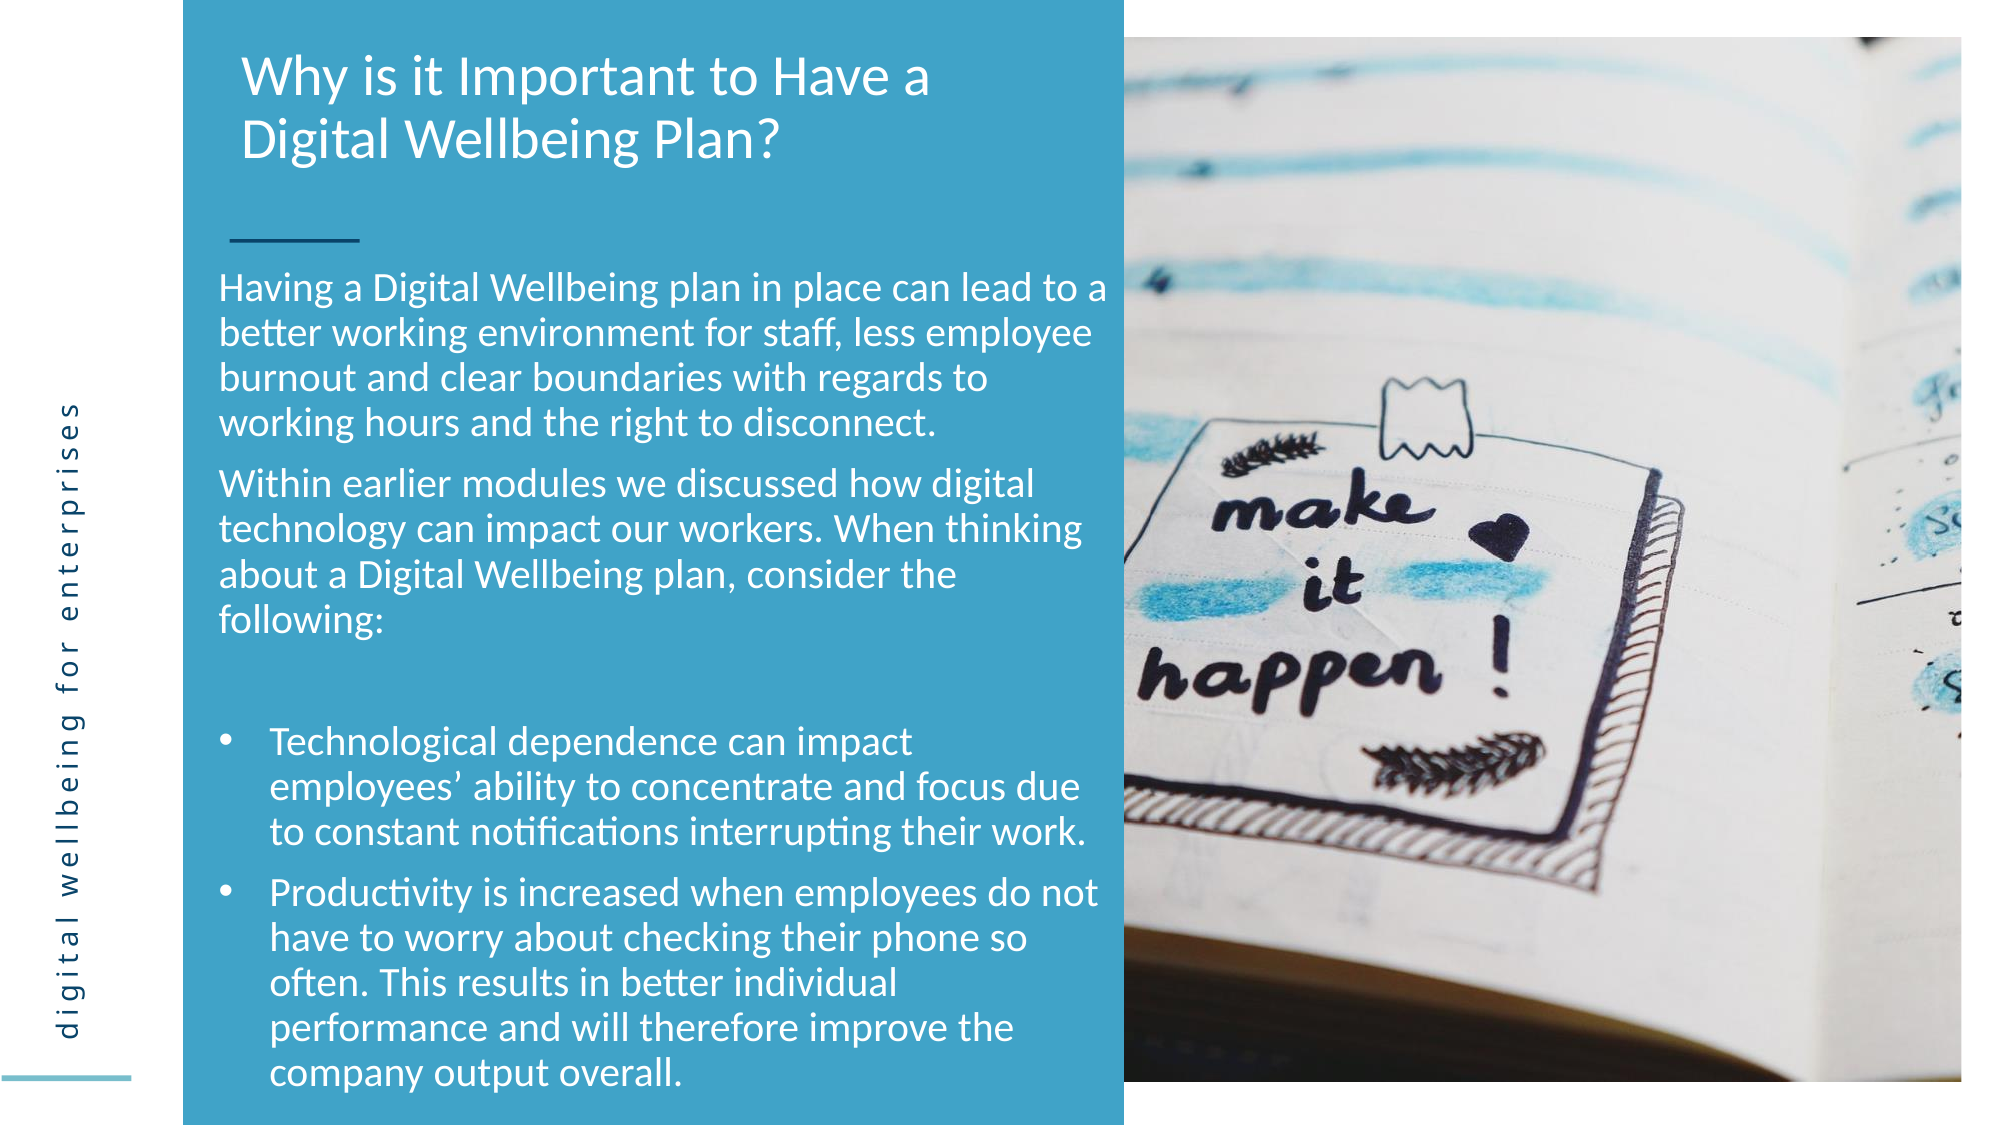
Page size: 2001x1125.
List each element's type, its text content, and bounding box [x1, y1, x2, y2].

list Having a Digital Wellbeing plan in place can lead to a better working environment for staff, less employee burnout and clear boundaries with regards to working hours and the right to disconnect. Within earlier modules we discussed how digital technology can impact our workers. When thinking about a Digital Wellbeing plan, consider the following: Technological dependence can impact employees’ ability to concentrate and focus due to constant notifications interrupting their work. Productivity is increased when employees do not have to worry about checking their phone so often. This results in better individual performance and will therefore improve the company output overall. [203, 258, 1124, 1125]
picture [1124, 37, 1962, 1082]
list Why is it Important to Have a Digital Wellbeing Plan? [226, 37, 1036, 208]
